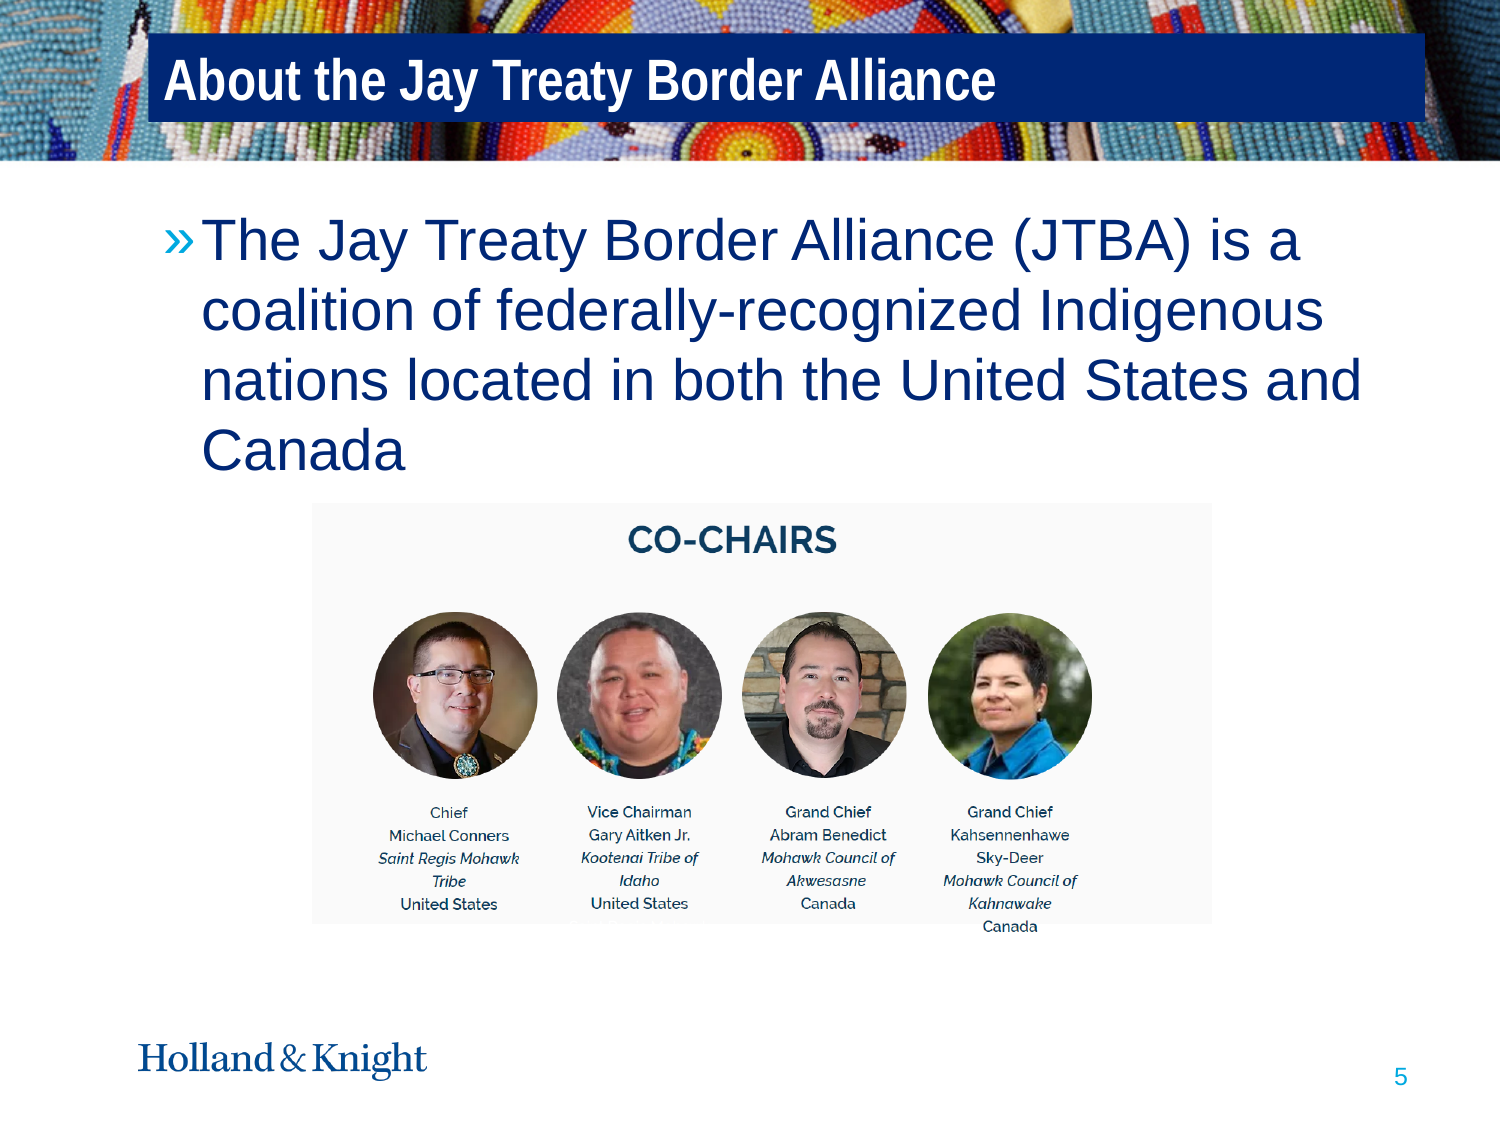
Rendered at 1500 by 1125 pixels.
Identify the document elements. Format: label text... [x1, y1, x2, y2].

picture [0, 0, 1500, 1125]
slide_number 5 [1266, 1057, 1424, 1098]
list The Jay Treaty Border Alliance (JTBA) is a coalition of federally-recognized Indigenous nations located in both the United States and Canada [148, 195, 1425, 1013]
title About the Jay Treaty Border Alliance [148, 33, 1425, 122]
